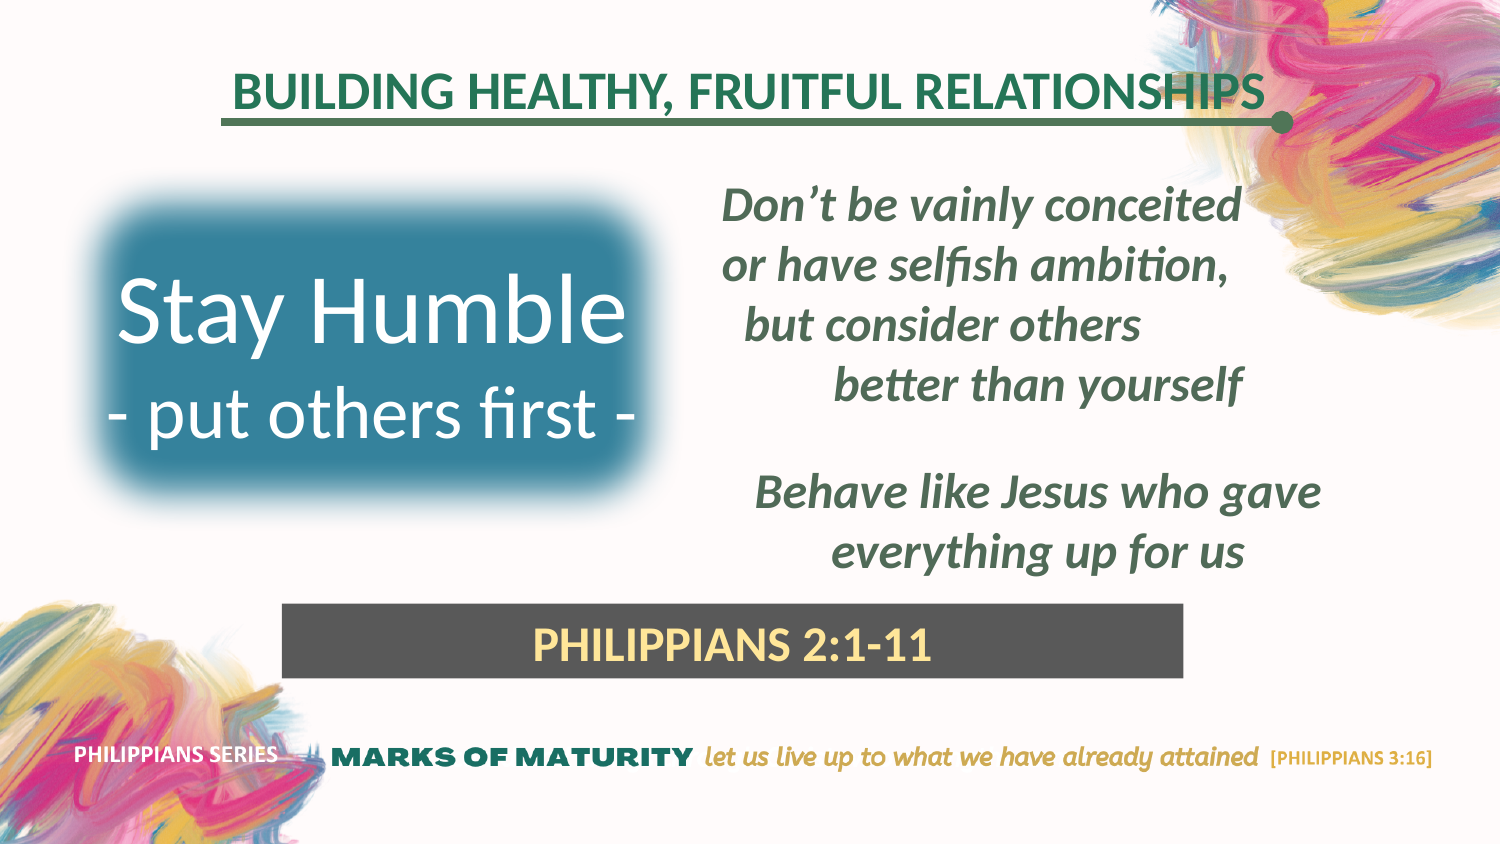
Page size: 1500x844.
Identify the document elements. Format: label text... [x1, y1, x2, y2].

text_box Don’t be vainly conceited or have selfish ambition, but consider others better than yourself [685, 164, 1391, 420]
text_box PHILIPPIANS 2:1-11 [281, 603, 1184, 679]
text_box Behave like Jesus who gave everything up for us [685, 450, 1391, 586]
text_box Stay Humble - put others first - [125, 230, 620, 468]
text_box Demonstrate Affection - say how you feel - [101, 206, 644, 492]
picture [0, 0, 1500, 844]
text_box I have you in my heart and … I long for all of you with the affection of Christ Jesus. [1:7-8] [104, 209, 642, 489]
